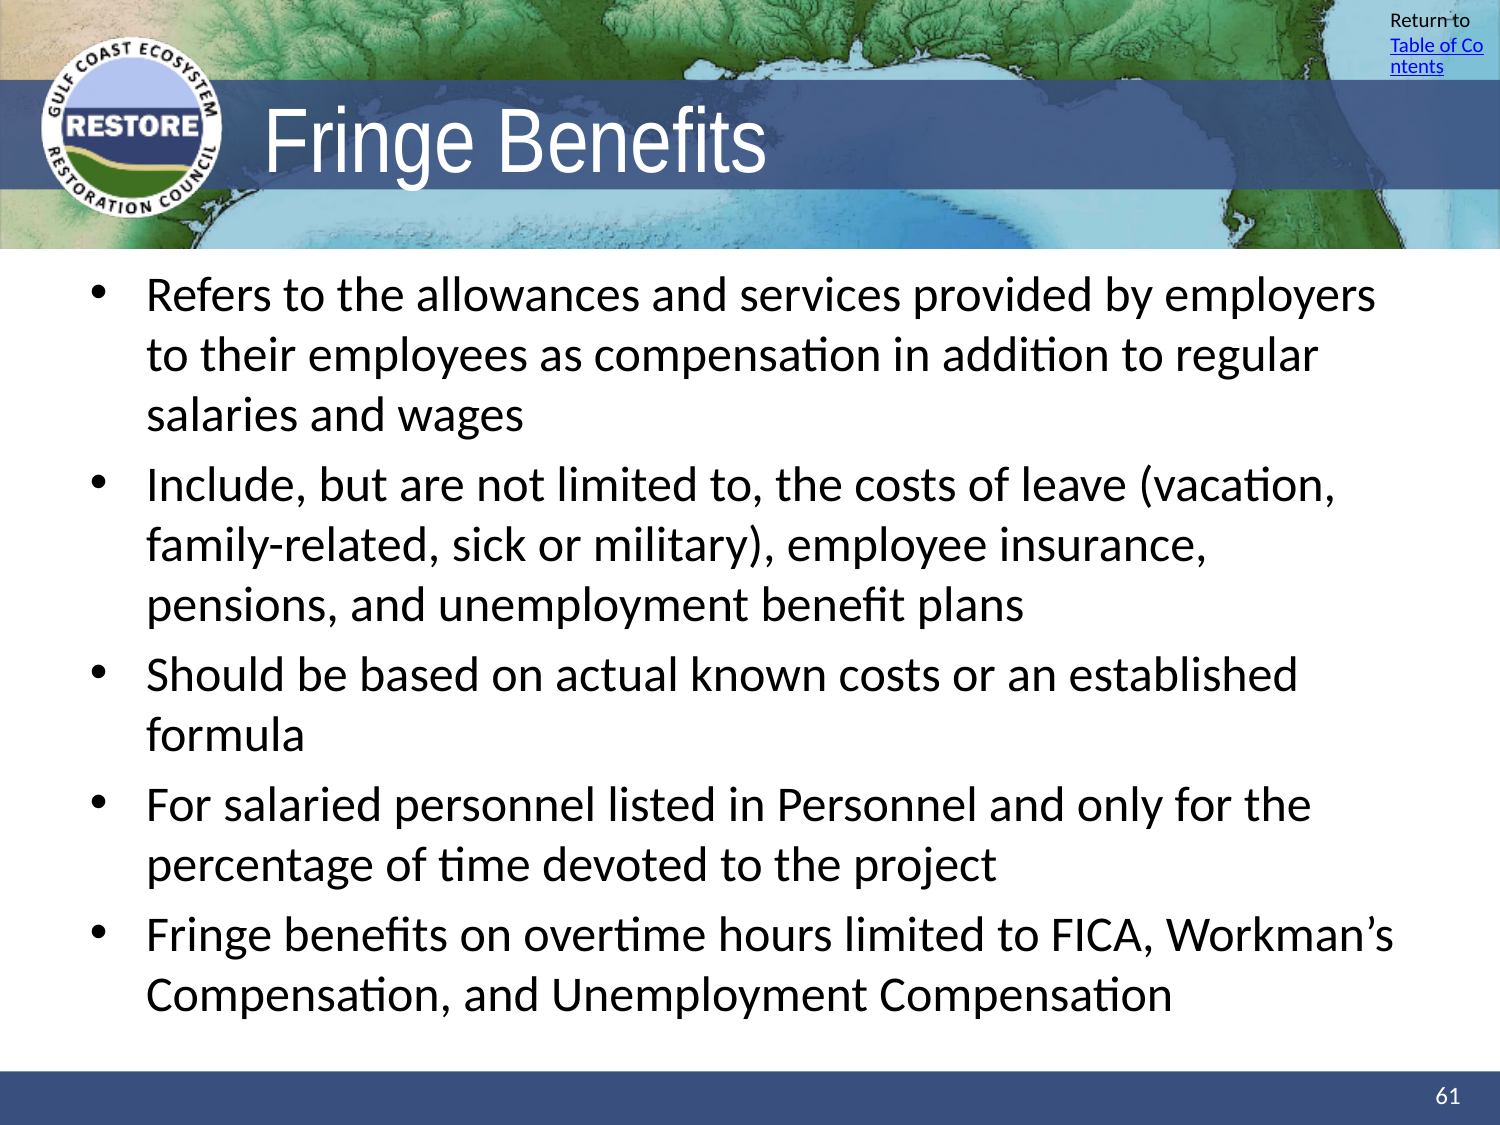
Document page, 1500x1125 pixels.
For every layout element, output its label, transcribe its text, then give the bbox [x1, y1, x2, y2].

title Fringe Benefits [248, 41, 1029, 230]
picture [0, 0, 1500, 249]
list Refers to the allowances and services provided by employers to their employees as compensation in addition to regular salaries and wages Include, but are not limited to, the costs of leave (vacation, family-related, sick or military), employee insurance, pensions, and unemployment benefit plans Should be based on actual known costs or an established formula For salaried personnel listed in Personnel and only for the percentage of time devoted to the project Fringe benefits on overtime hours limited to FICA, Workman’s Compensation, and Unemployment Compensation [75, 254, 1425, 1065]
slide_number 61 [1126, 1065, 1476, 1125]
